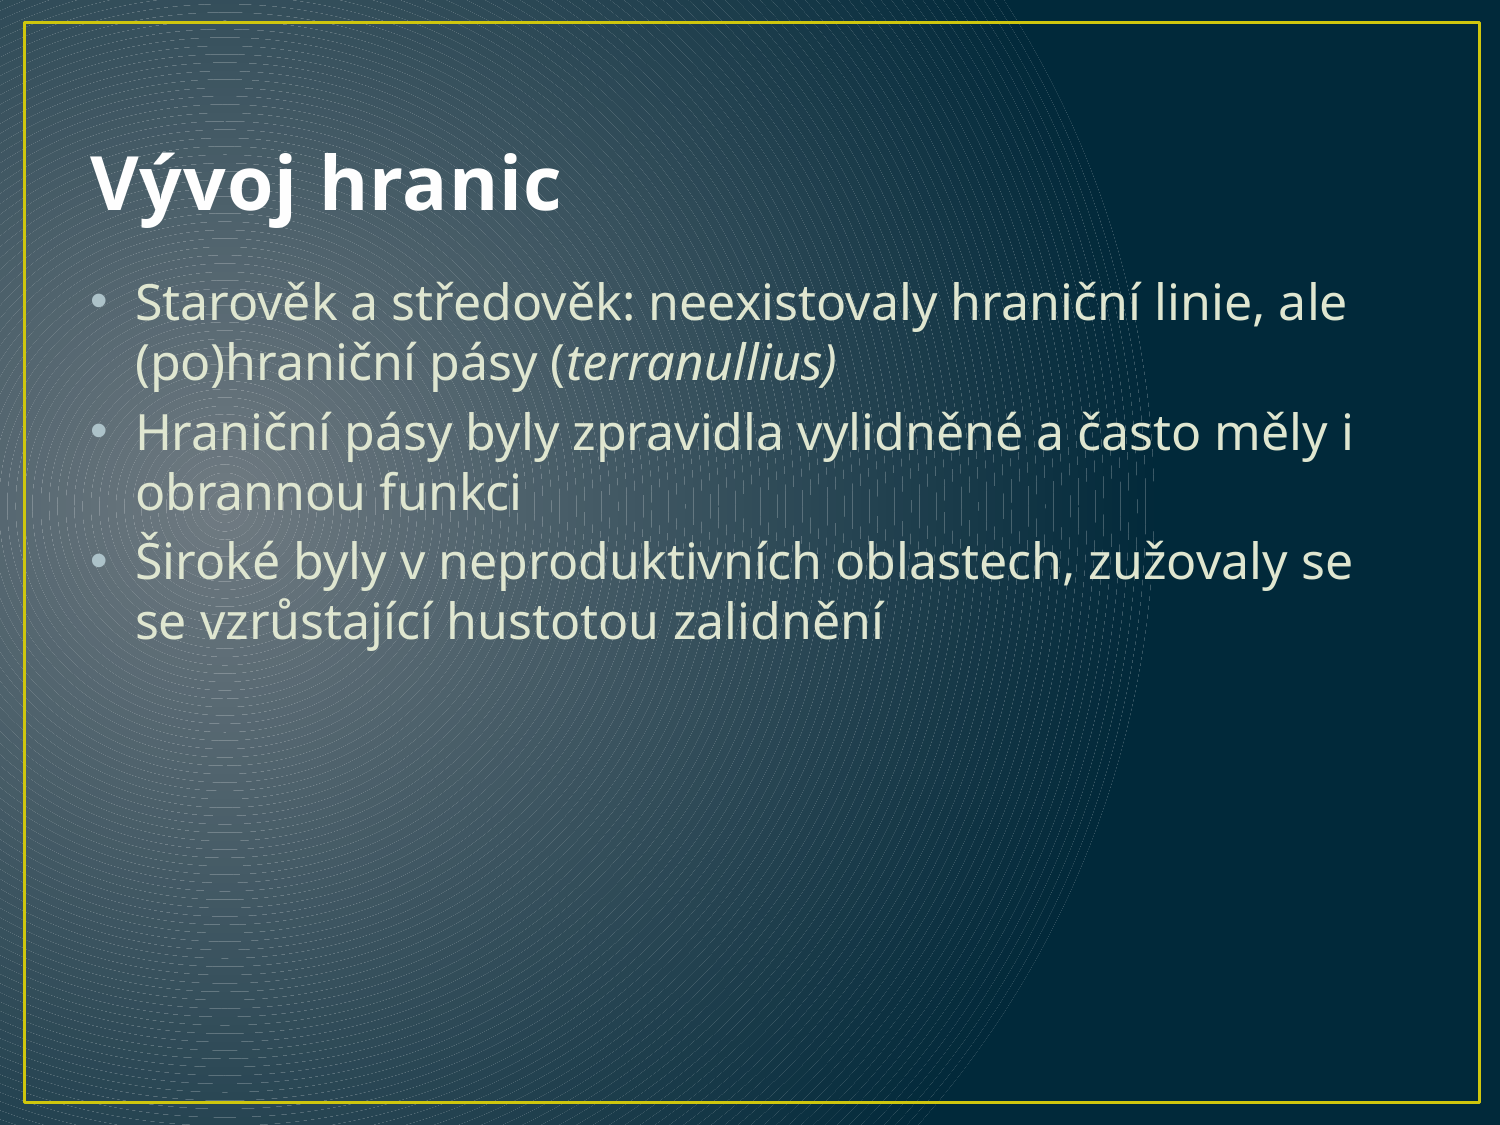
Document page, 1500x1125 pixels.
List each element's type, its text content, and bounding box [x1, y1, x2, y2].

title Vývoj hranic [75, 45, 1425, 233]
list Starověk a středověk: neexistovaly hraniční linie, ale (po)hraniční pásy (terranullius) Hraniční pásy byly zpravidla vylidněné a často měly i obrannou funkci Široké byly v neproduktivních oblastech, zužovaly se se vzrůstající hustotou zalidnění [75, 262, 1425, 1005]
